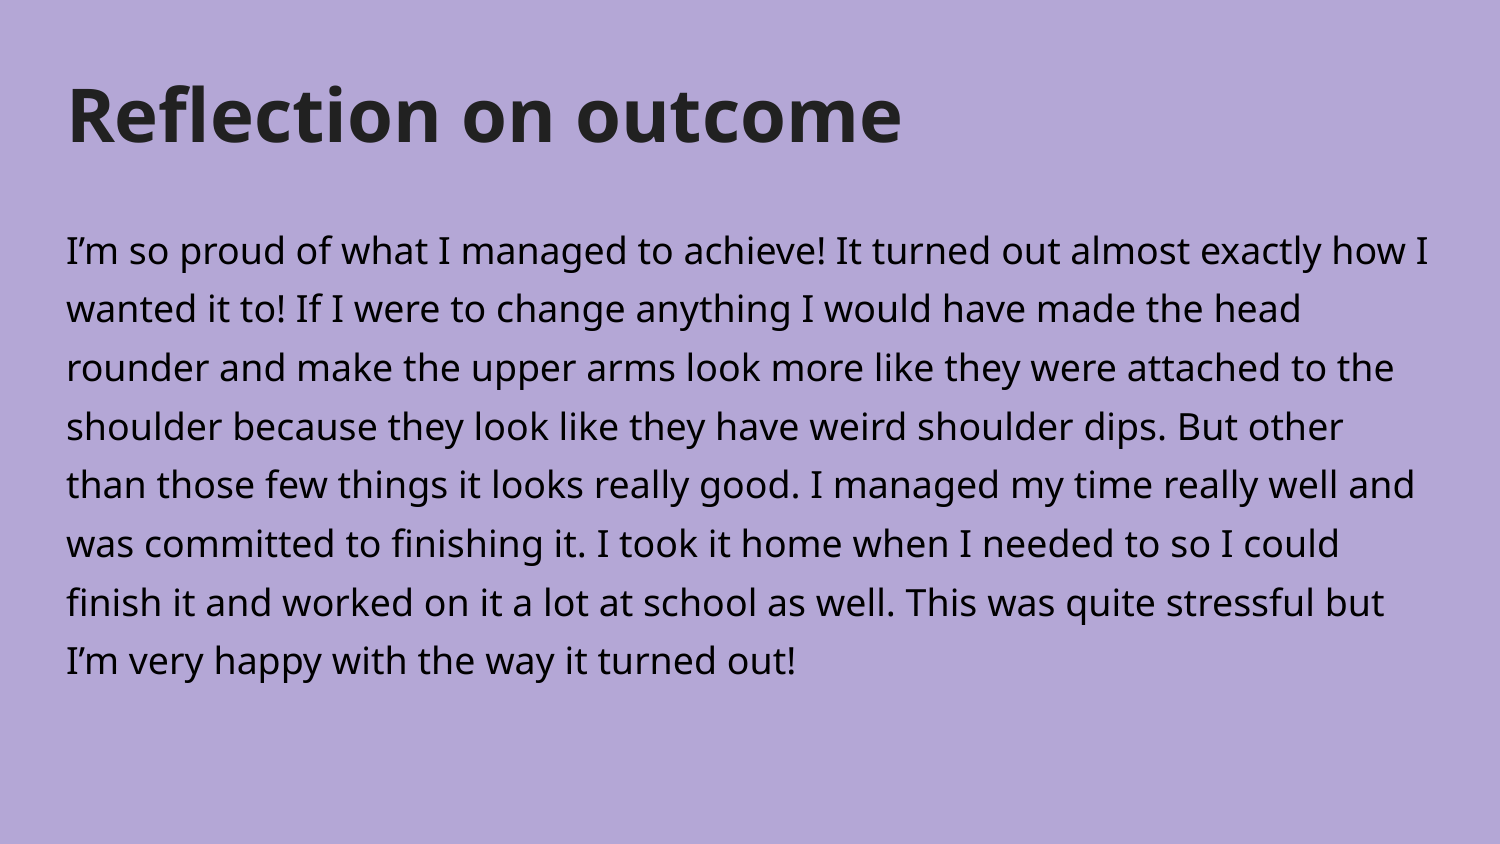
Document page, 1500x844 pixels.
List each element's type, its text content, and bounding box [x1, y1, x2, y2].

list I’m so proud of what I managed to achieve! It turned out almost exactly how I wanted it to! If I were to change anything I would have made the head rounder and make the upper arms look more like they were attached to the shoulder because they look like they have weird shoulder dips. But other than those few things it looks really good. I managed my time really well and was committed to finishing it. I took it home when I needed to so I could finish it and worked on it a lot at school as well. This was quite stressful but I’m very happy with the way it turned out! [51, 201, 1449, 750]
title Reflection on outcome [51, 48, 1449, 180]
